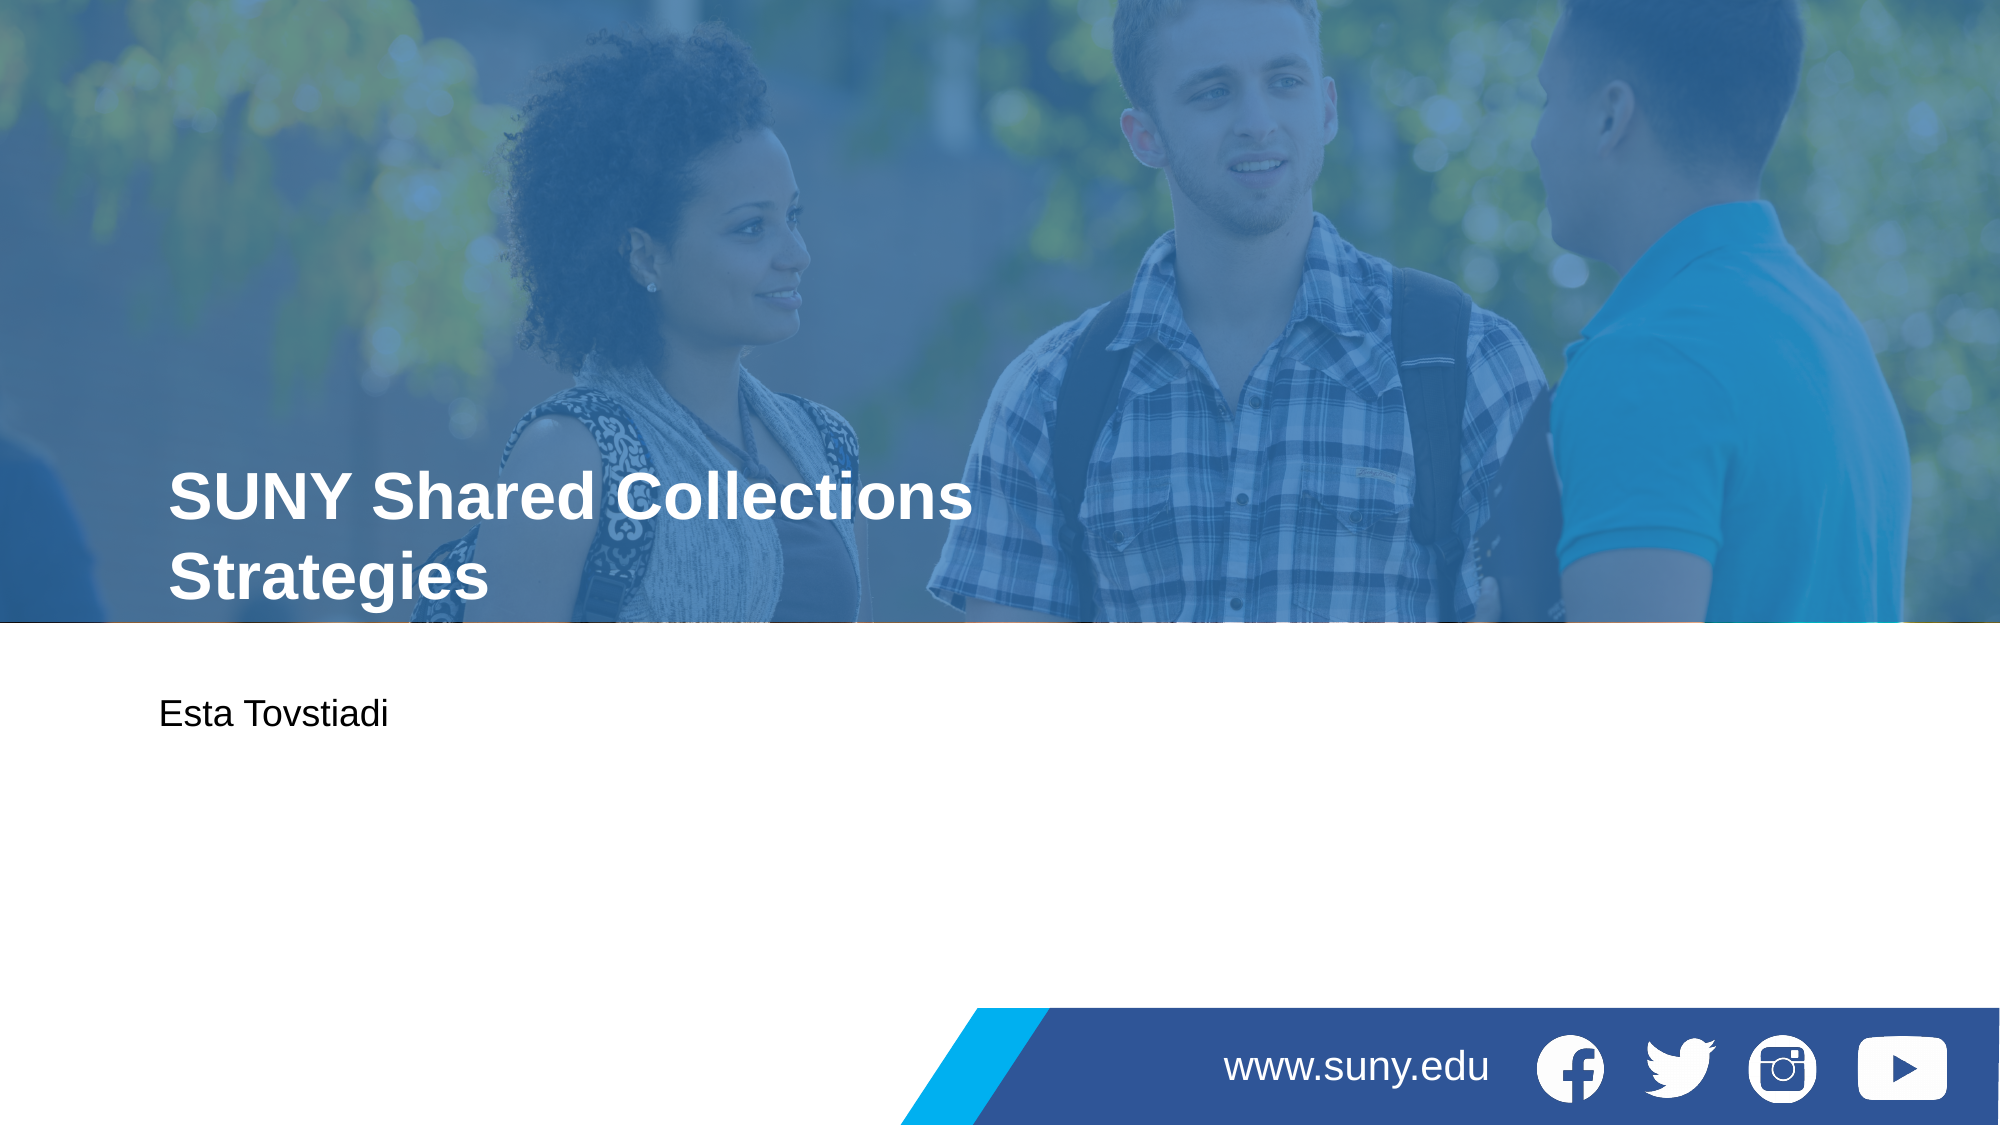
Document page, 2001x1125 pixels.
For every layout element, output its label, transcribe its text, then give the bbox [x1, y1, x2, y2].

picture [0, 0, 2000, 623]
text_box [900, 1007, 2000, 1125]
text_box Esta Tovstiadi [143, 681, 1476, 742]
